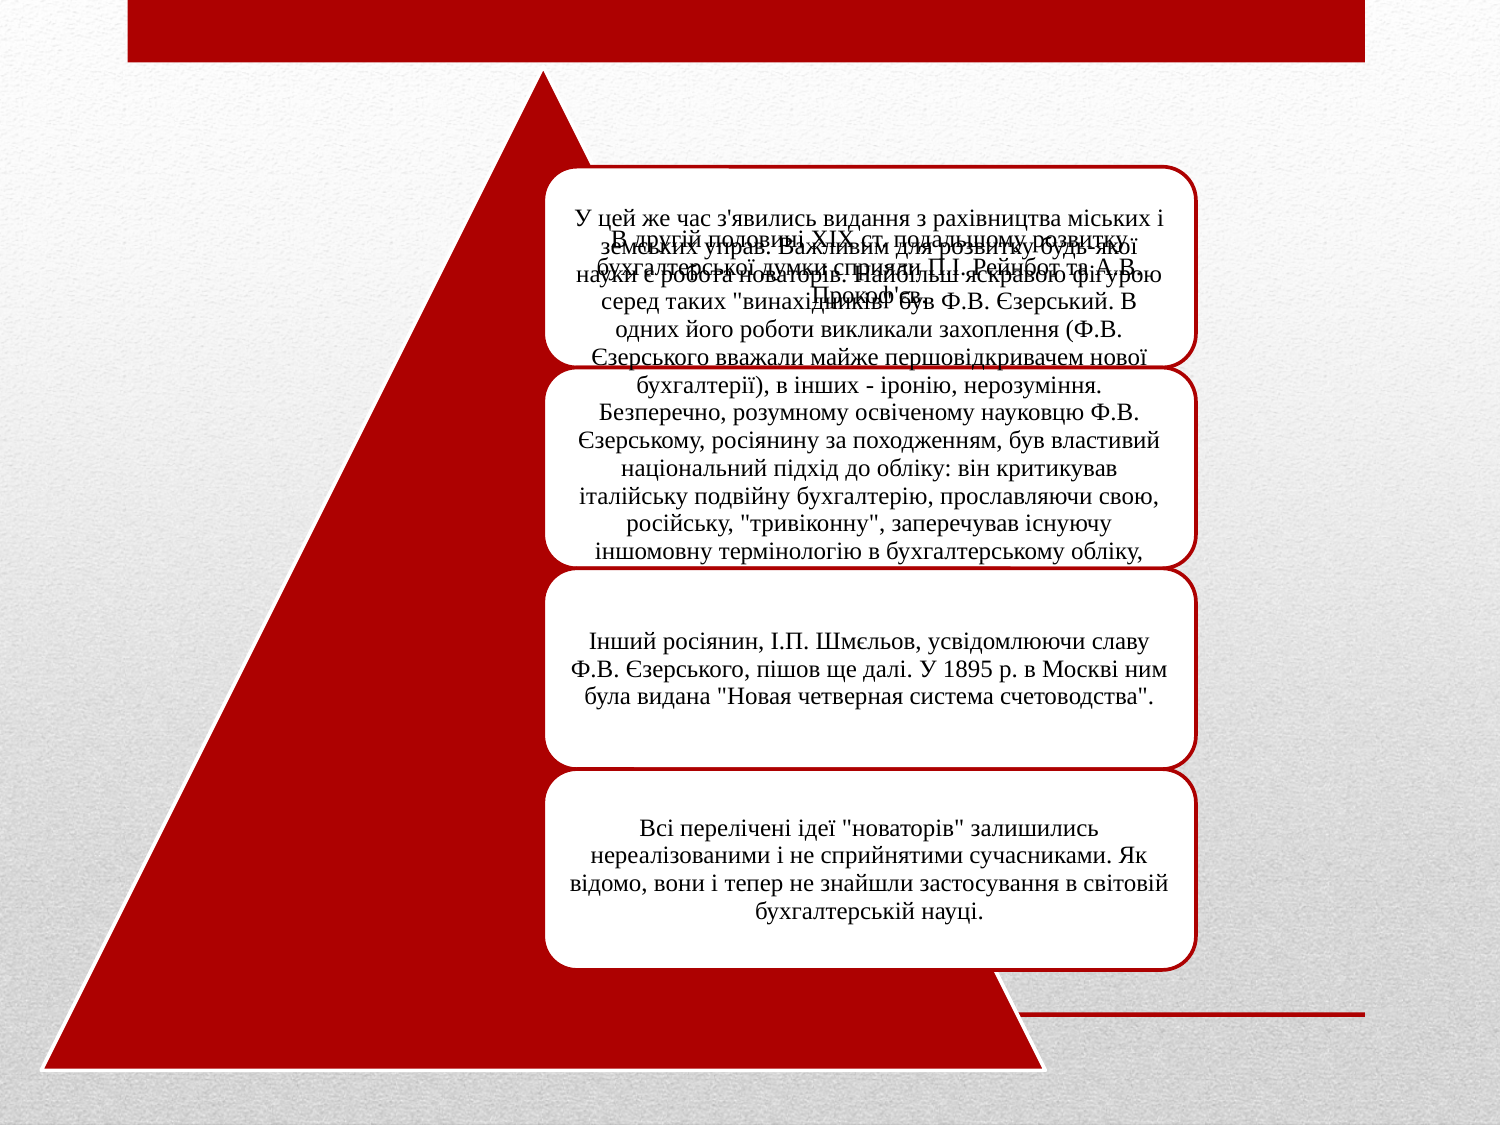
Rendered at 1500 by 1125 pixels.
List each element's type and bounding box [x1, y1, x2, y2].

list [40, 65, 1500, 1072]
